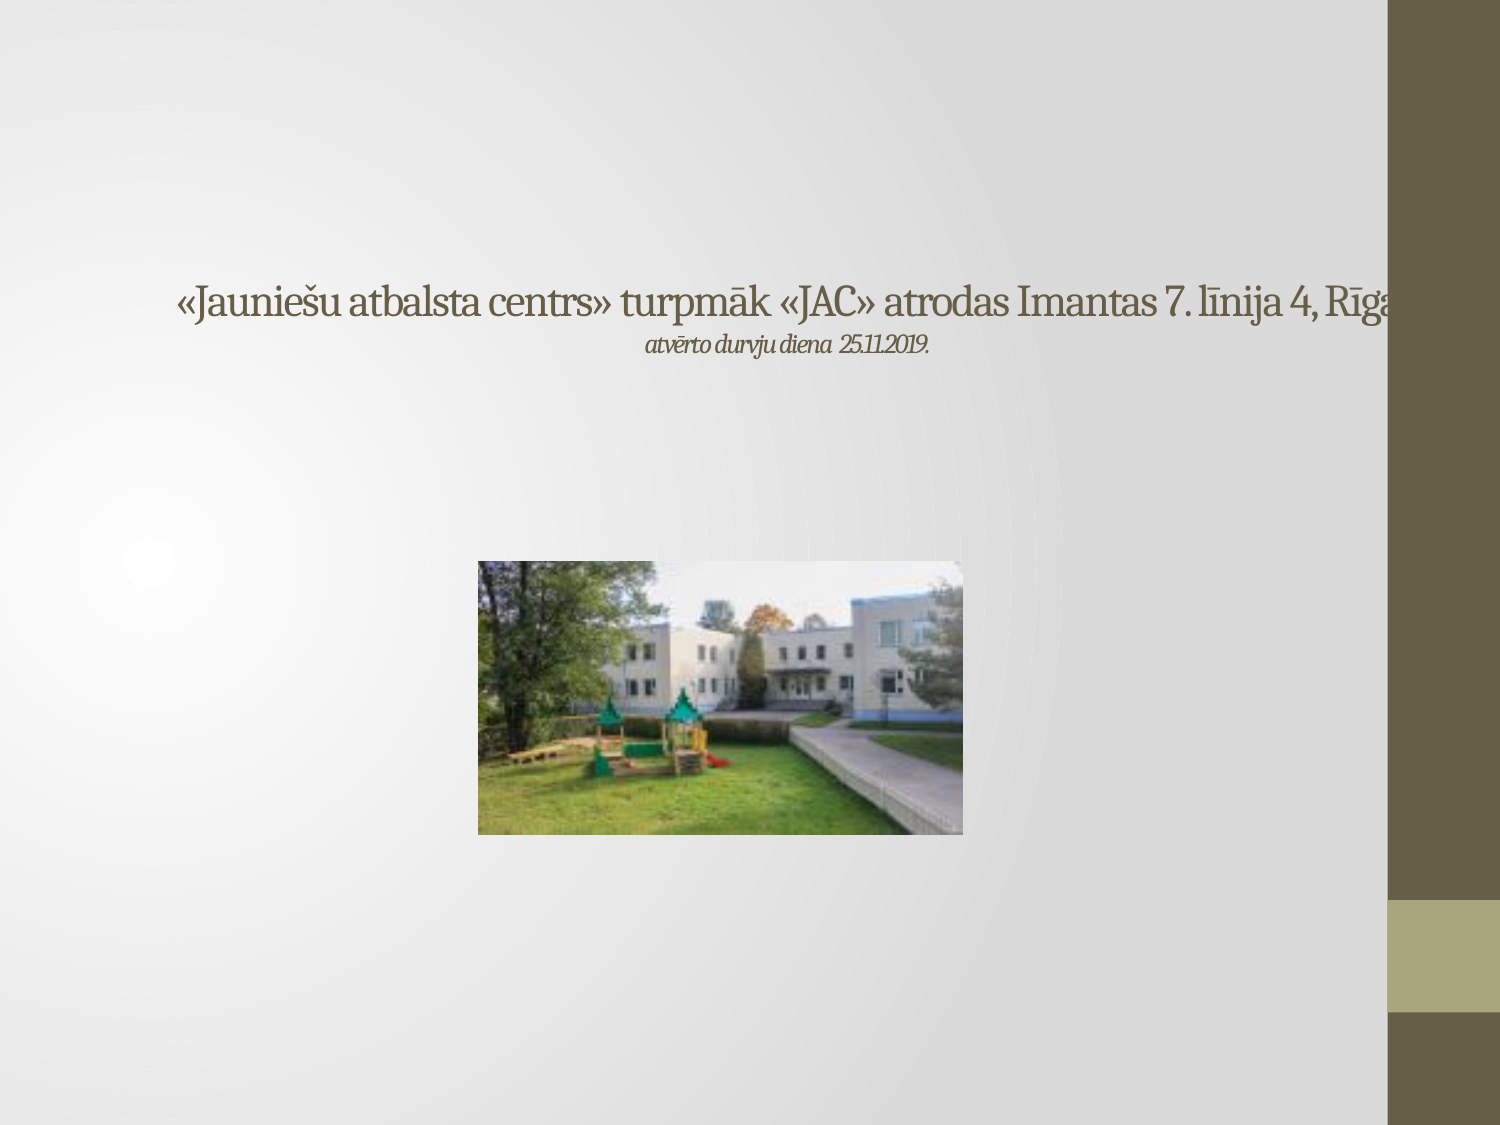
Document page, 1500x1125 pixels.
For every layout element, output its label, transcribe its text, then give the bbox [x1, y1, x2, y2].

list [477, 560, 964, 835]
title «Jauniešu atbalsta centrs» turpmāk «JAC» atrodas Imantas 7. līnija 4, Rīga atvērto durvju diena 25.11.2019. [150, 113, 1425, 409]
